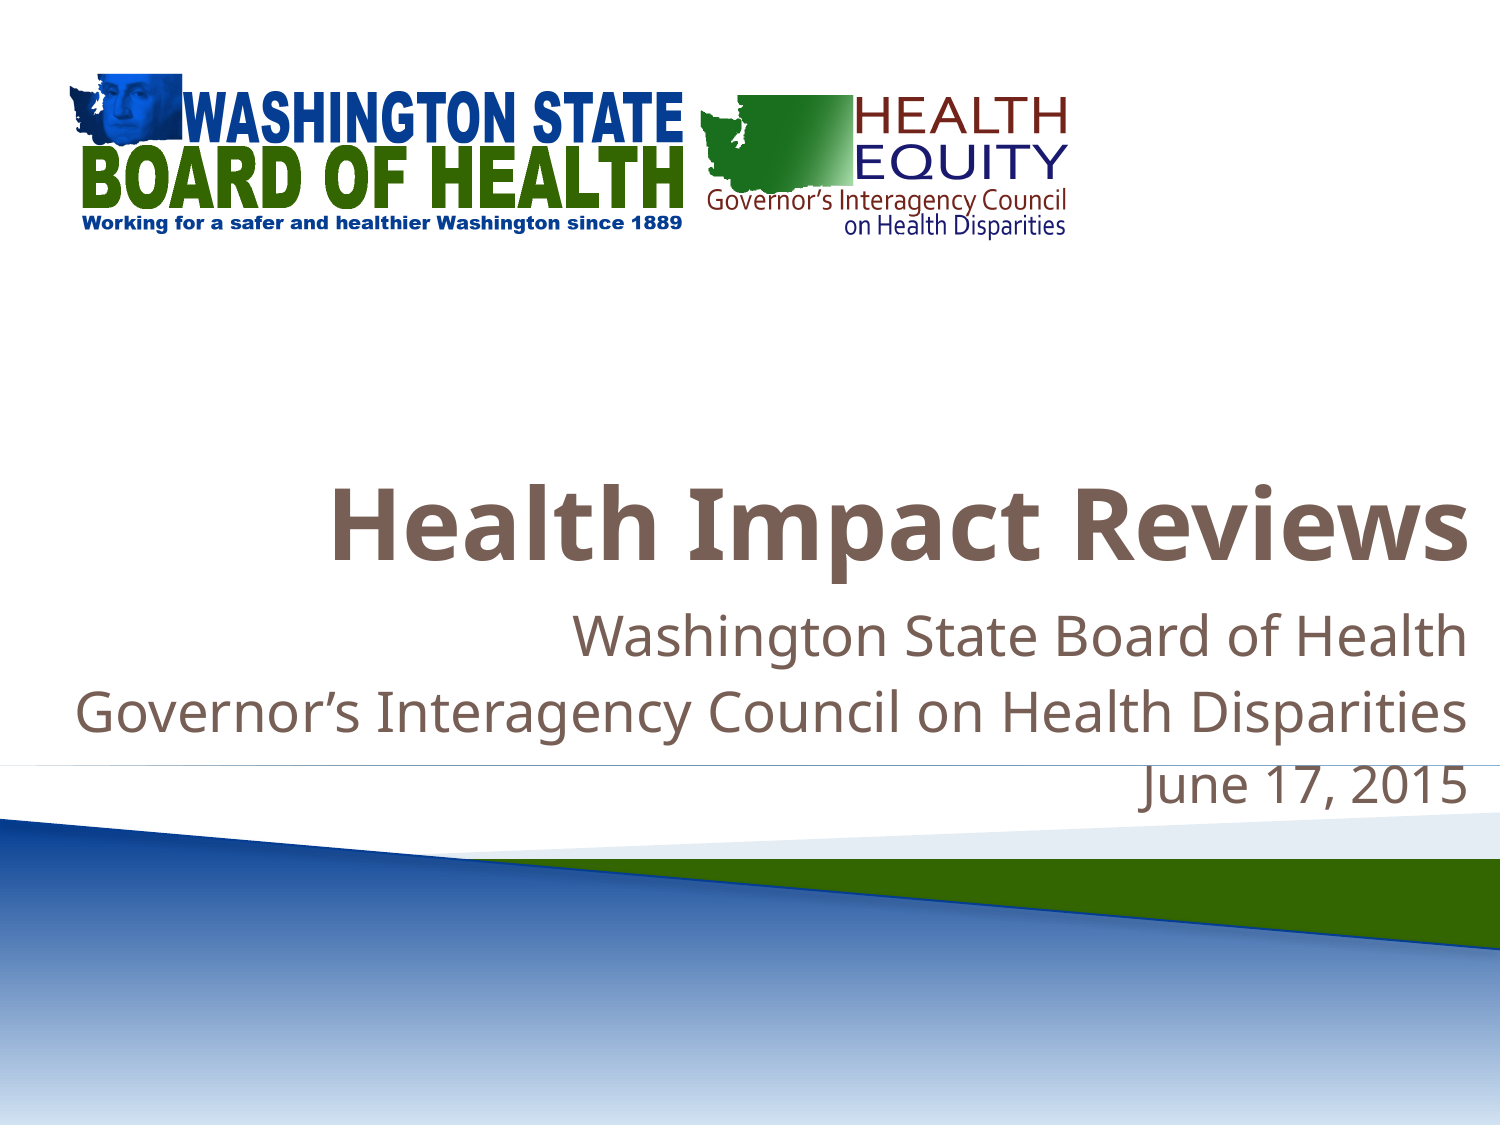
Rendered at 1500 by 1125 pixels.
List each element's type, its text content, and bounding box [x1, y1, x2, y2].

title Health Impact Reviews [212, 287, 1488, 588]
subtitle Washington State Board of Health Governor’s Interagency Council on Health Disparities June 17, 2015 [0, 592, 1488, 790]
picture [44, 50, 1075, 257]
